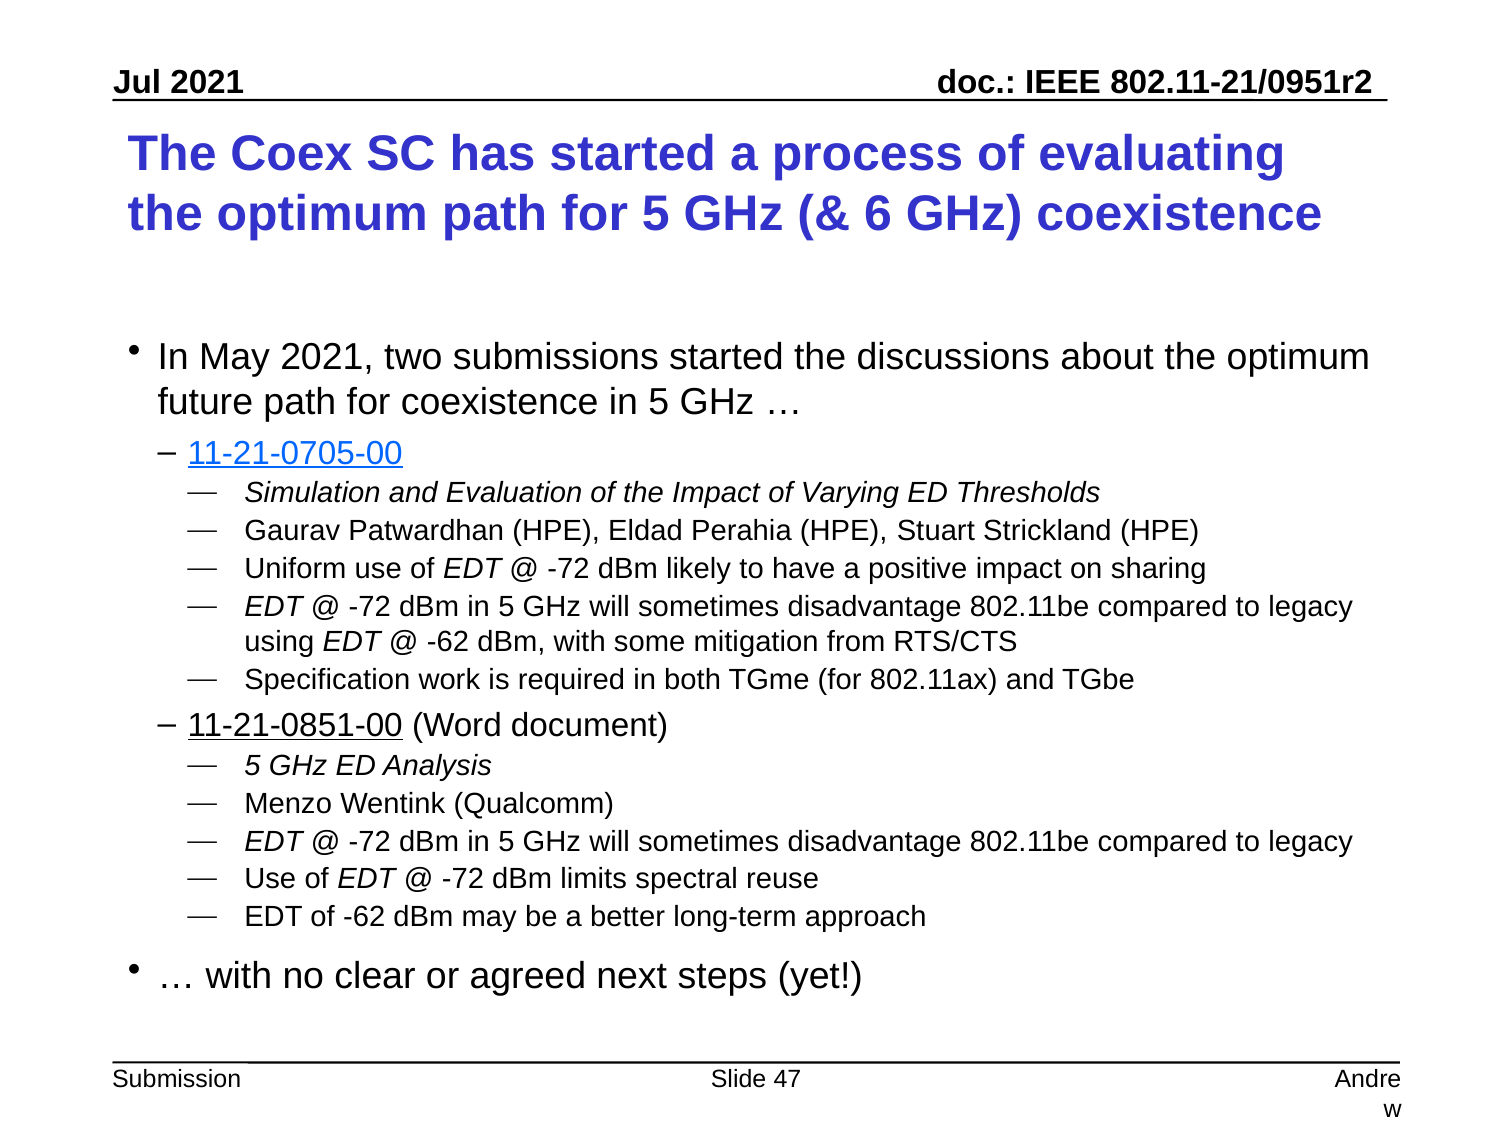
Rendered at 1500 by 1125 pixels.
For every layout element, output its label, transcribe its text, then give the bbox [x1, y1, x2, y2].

list In May 2021, two submissions started the discussions about the optimum future path for coexistence in 5 GHz … 11-21-0705-00 Simulation and Evaluation of the Impact of Varying ED Thresholds Gaurav Patwardhan (HPE), Eldad Perahia (HPE), Stuart Strickland (HPE) Uniform use of EDT @ -72 dBm likely to have a positive impact on sharing EDT @ -72 dBm in 5 GHz will sometimes disadvantage 802.11be compared to legacy using EDT @ -62 dBm, with some mitigation from RTS/CTS Specification work is required in both TGme (for 802.11ax) and TGbe 11-21-0851-00 (Word document) 5 GHz ED Analysis Menzo Wentink (Qualcomm) EDT @ -72 dBm in 5 GHz will sometimes disadvantage 802.11be compared to legacy Use of EDT @ -72 dBm limits spectral reuse EDT of -62 dBm may be a better long-term approach … with no clear or agreed next steps (yet!) [112, 324, 1388, 1000]
title The Coex SC has started a process of evaluating the optimum path for 5 GHz (& 6 GHz) coexistence [112, 112, 1388, 288]
footer Andrew Myles, Cisco [1320, 1061, 1402, 1093]
slide_number Slide 47 [709, 1061, 803, 1093]
